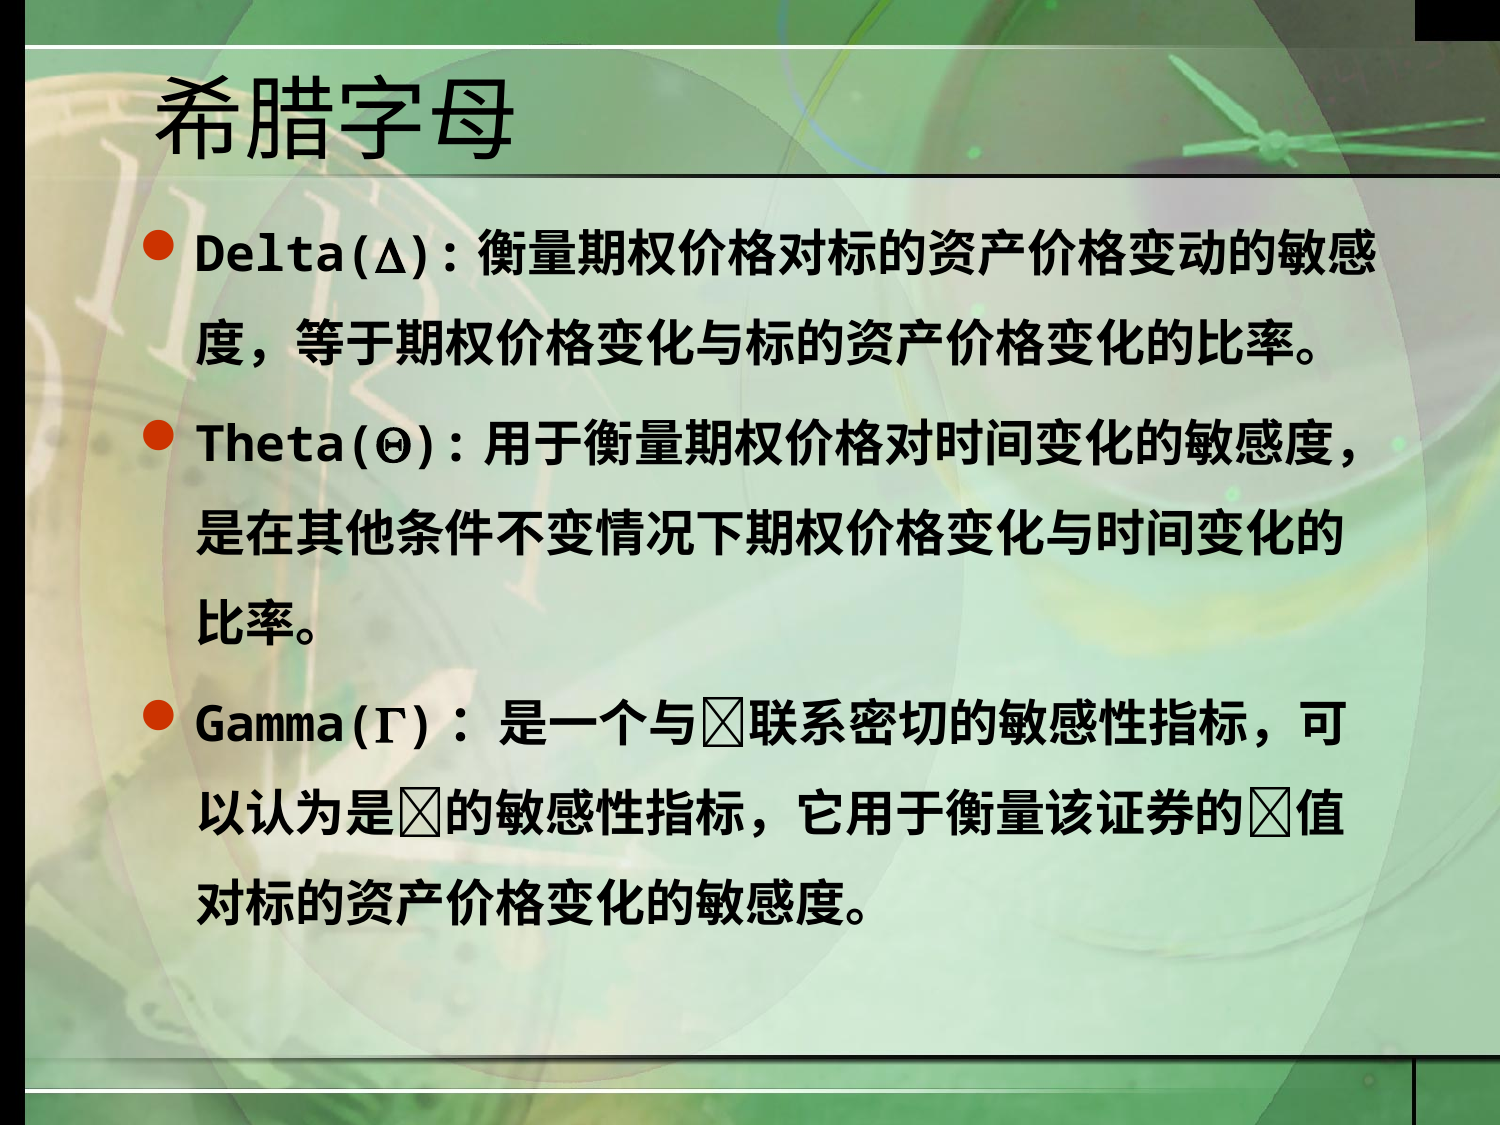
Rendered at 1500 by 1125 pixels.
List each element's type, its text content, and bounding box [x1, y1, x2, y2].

title 希腊字母 [137, 44, 1488, 188]
picture [0, 0, 1500, 1125]
text_box Delta():衡量期权价格对标的资产价格变动的敏感度，等于期权价格变化与标的资产价格变化的比率。 Theta():用于衡量期权价格对时间变化的敏感度，是在其他条件不变情况下期权价格变化与时间变化的比率。 Gamma()：是一个与联系密切的敏感性指标，可以认为是的敏感性指标，它用于衡量该证券的值对标的资产价格变化的敏感度。 [123, 184, 1400, 1035]
